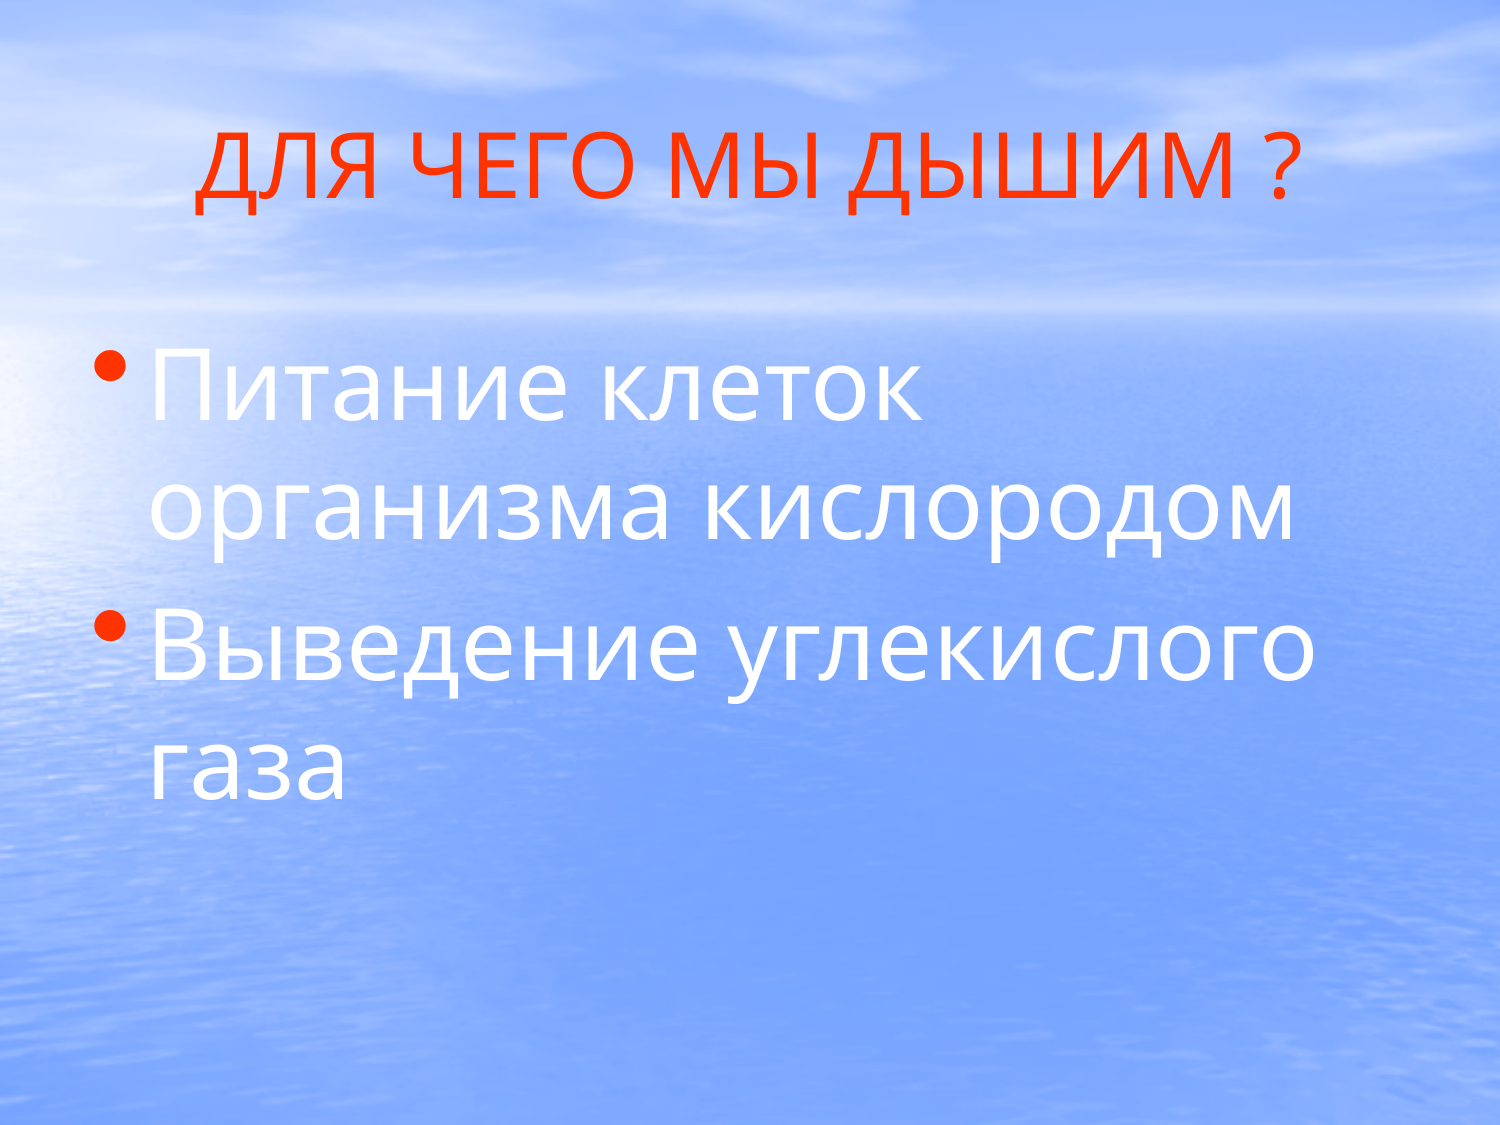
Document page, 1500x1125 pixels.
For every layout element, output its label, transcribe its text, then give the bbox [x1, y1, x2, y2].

list Питание клеток организма кислородом Выведение углекислого газа [74, 312, 1426, 988]
title ДЛЯ ЧЕГО МЫ ДЫШИМ ? [74, 47, 1426, 276]
